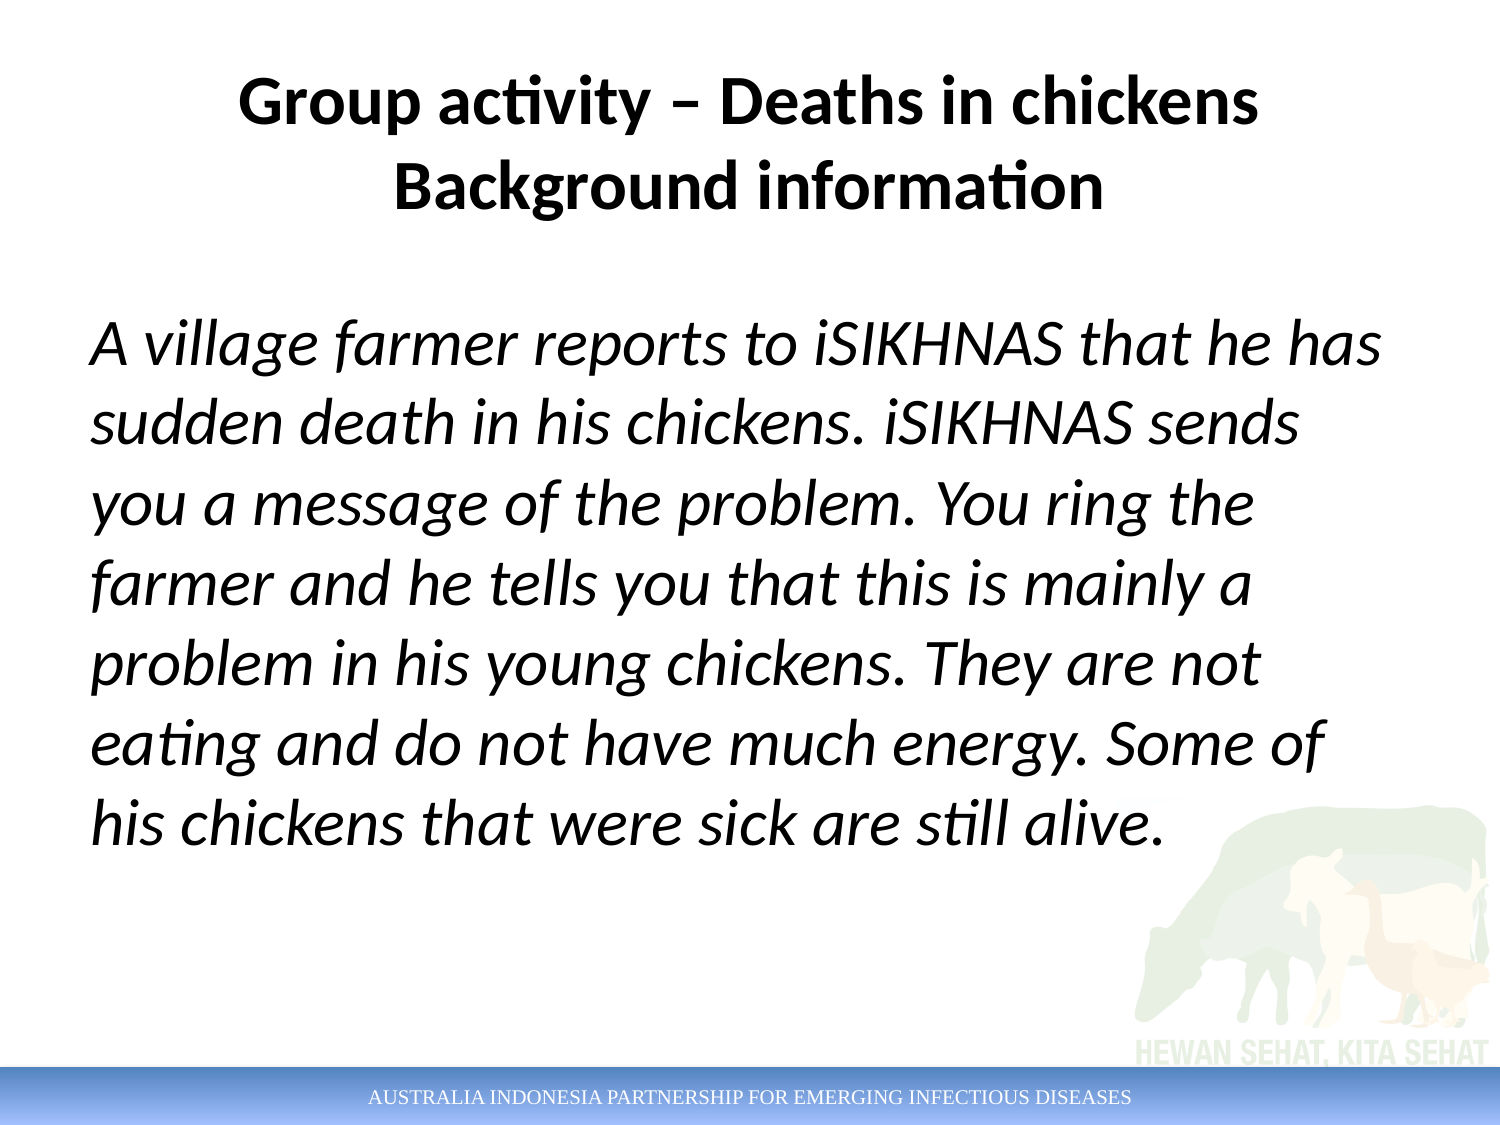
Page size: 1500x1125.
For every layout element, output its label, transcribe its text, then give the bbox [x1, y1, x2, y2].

list A village farmer reports to iSIKHNAS that he has sudden death in his chickens. iSIKHNAS sends you a message of the problem. You ring the farmer and he tells you that this is mainly a problem in his young chickens. They are not eating and do not have much energy. Some of his chickens that were sick are still alive. [75, 290, 1425, 1005]
title Group activity – Deaths in chickens Background information [75, 45, 1425, 233]
